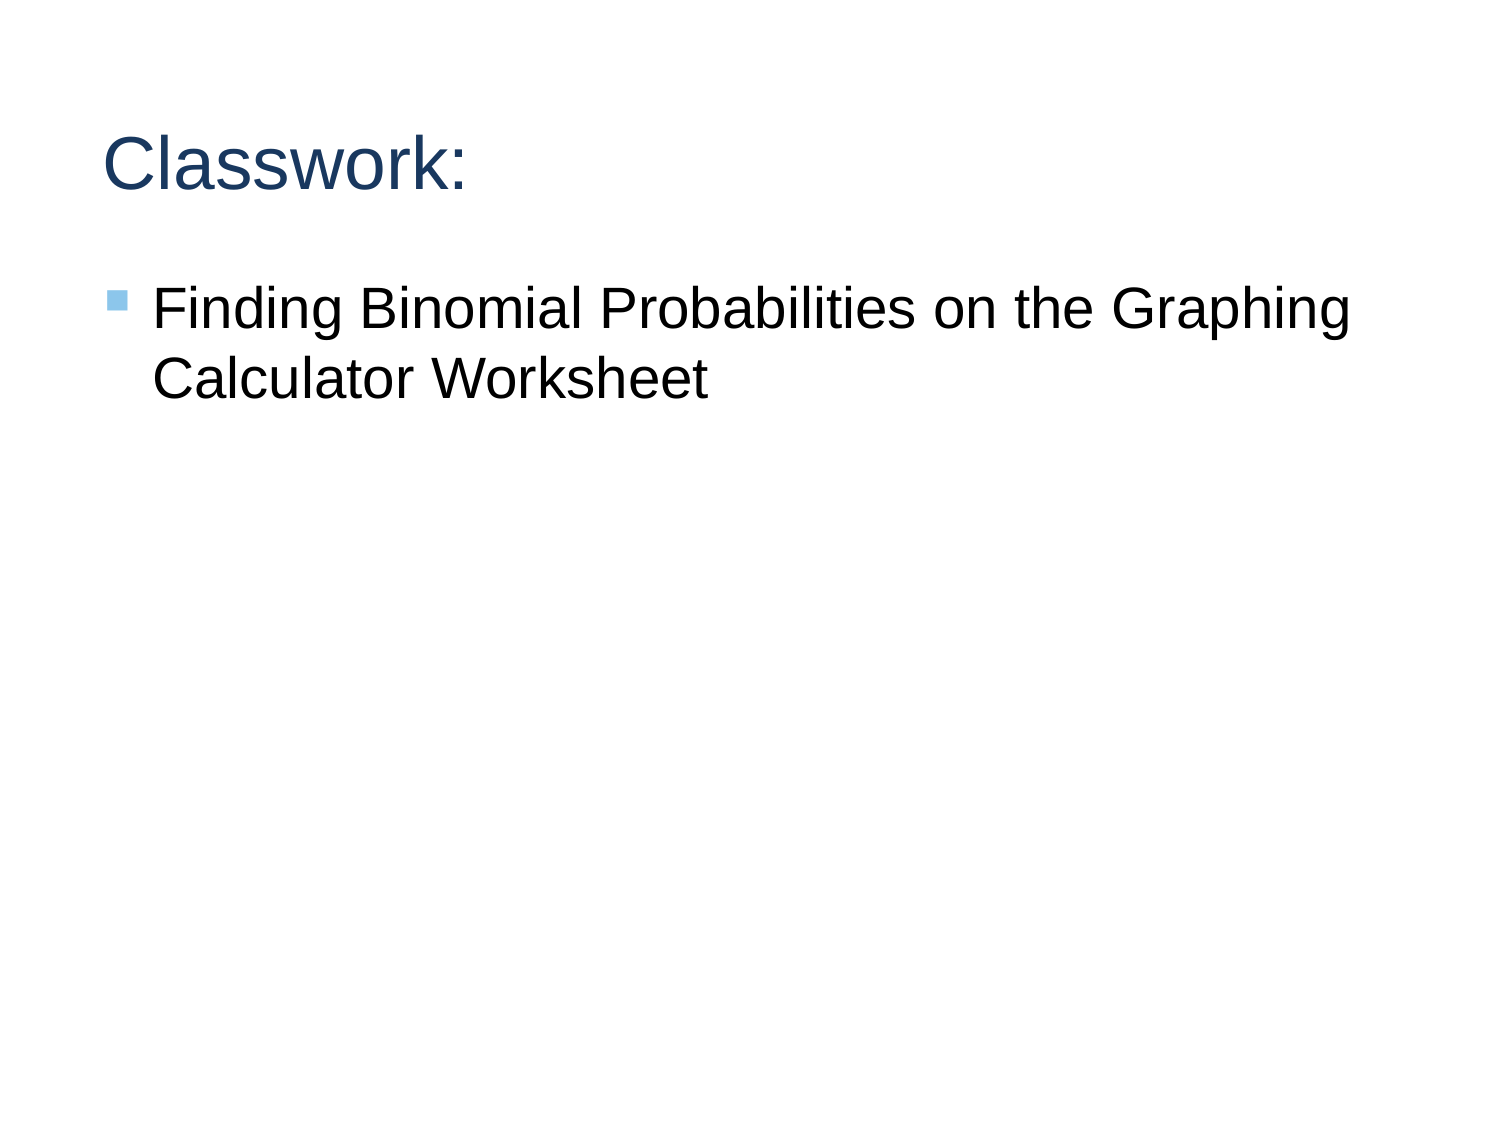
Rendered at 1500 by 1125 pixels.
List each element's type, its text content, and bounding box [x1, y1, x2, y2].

title Classwork: [87, 49, 1450, 213]
list Finding Binomial Probabilities on the Graphing Calculator Worksheet [89, 262, 1450, 1013]
